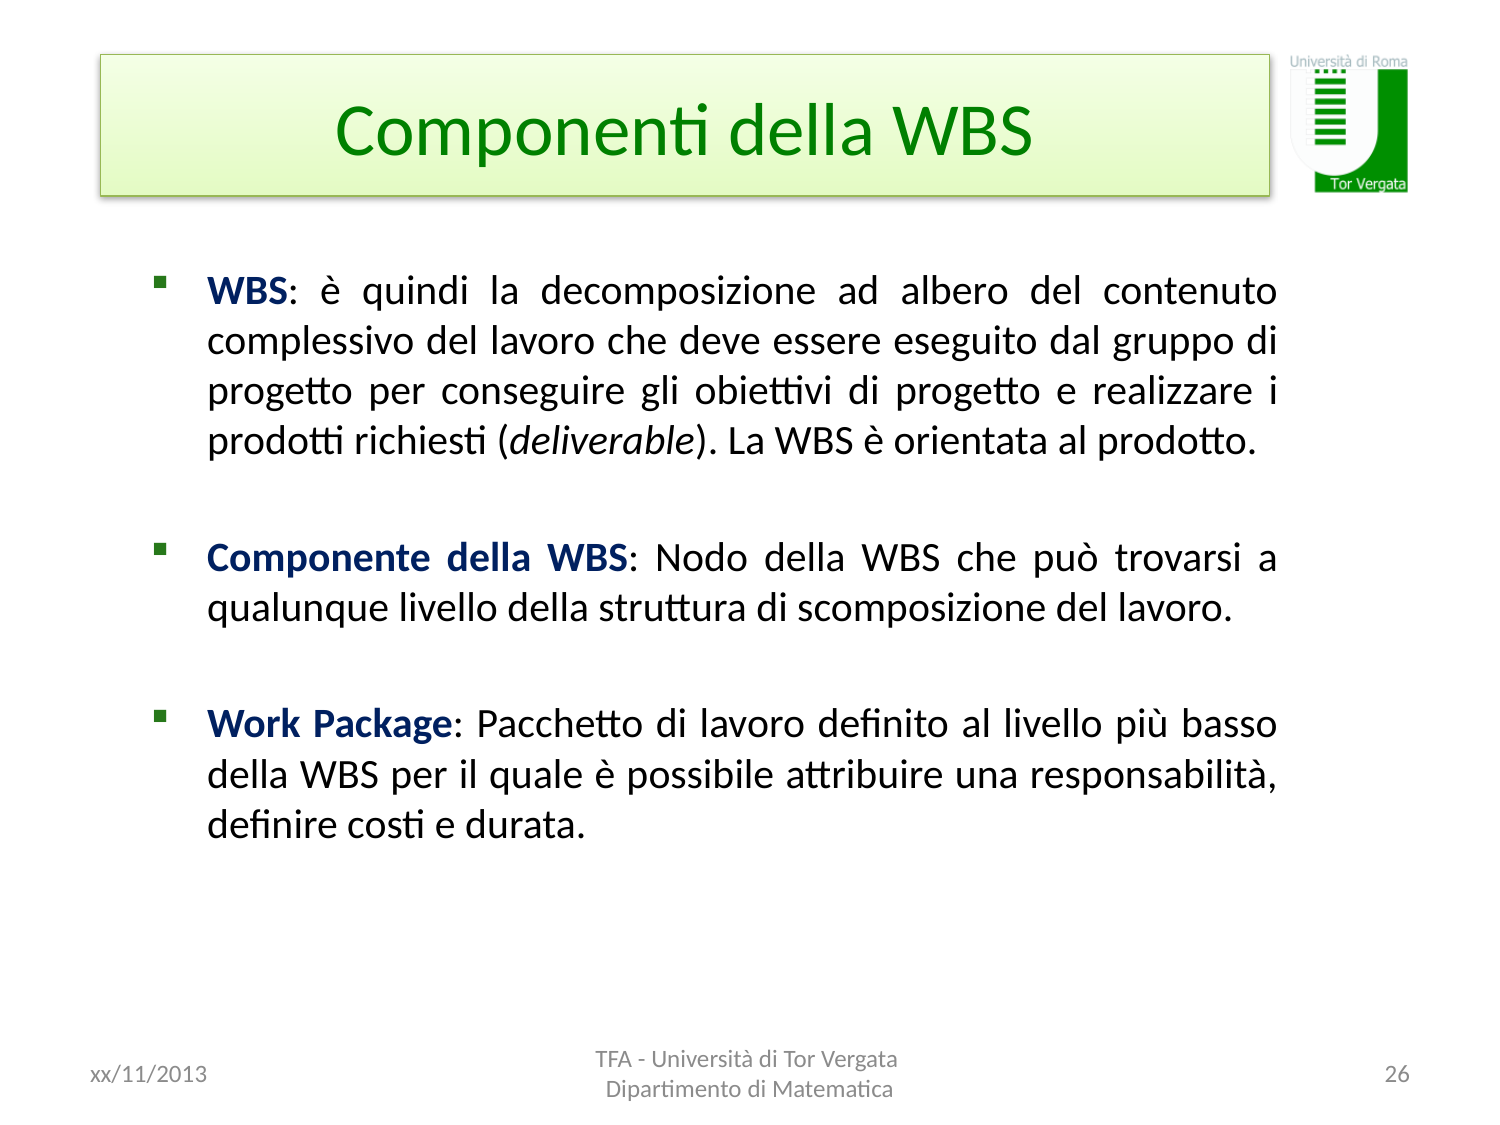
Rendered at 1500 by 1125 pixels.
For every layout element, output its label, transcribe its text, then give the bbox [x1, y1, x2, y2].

title Componenti della WBS [100, 54, 1270, 197]
text_box WBS: è quindi la decomposizione ad albero del contenuto complessivo del lavoro che deve essere eseguito dal gruppo di progetto per conseguire gli obiettivi di progetto e realizzare i prodotti richiesti (deliverable). La WBS è orientata al prodotto. Componente della WBS: Nodo della WBS che può trovarsi a qualunque livello della struttura di scomposizione del lavoro. Work Package: Pacchetto di lavoro definito al livello più basso della WBS per il quale è possibile attribuire una responsabilità, definire costi e durata. [135, 255, 1294, 905]
slide_number xx/11/2013 [75, 1042, 425, 1103]
slide_number 26 [1074, 1042, 1425, 1103]
picture [1289, 50, 1412, 197]
footer TFA - Università di Tor Vergata Dipartimento di Matematica [512, 1042, 988, 1103]
